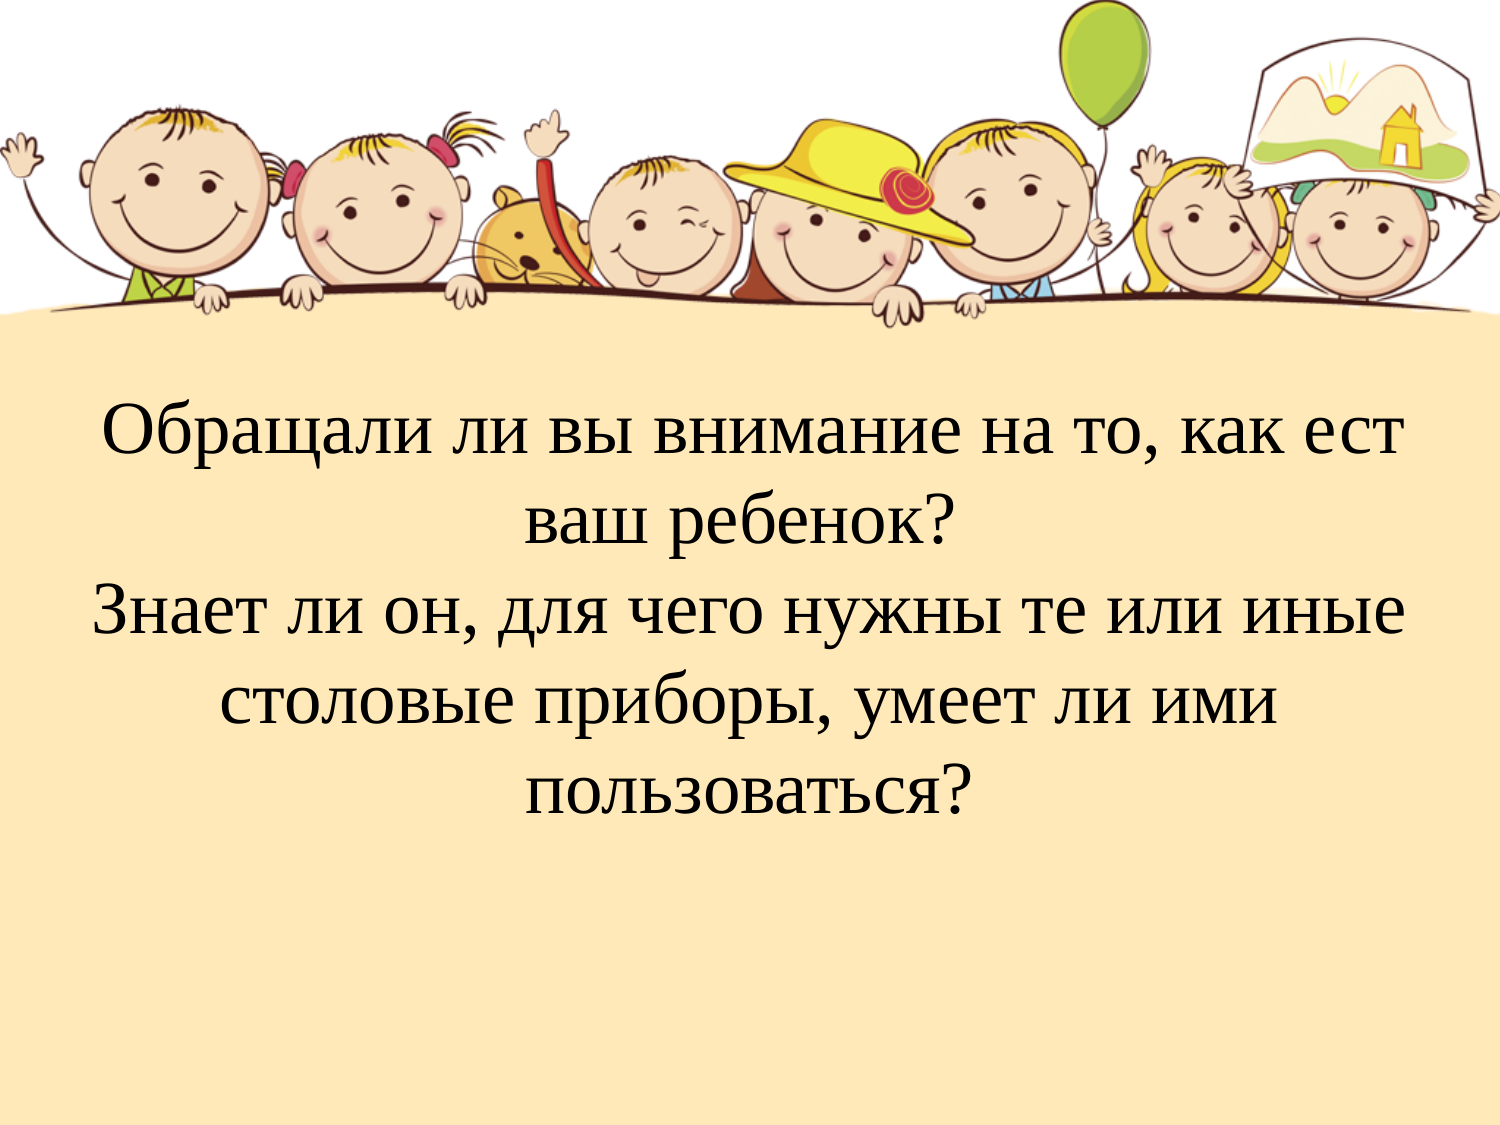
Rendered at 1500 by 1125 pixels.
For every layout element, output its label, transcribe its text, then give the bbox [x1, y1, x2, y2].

title Обращали ли вы внимание на то, как ест ваш ребенок? Знает ли он, для чего нужны те или иные столовые приборы, умеет ли ими пользоваться? [74, 152, 1426, 1055]
picture [0, 0, 1500, 1125]
